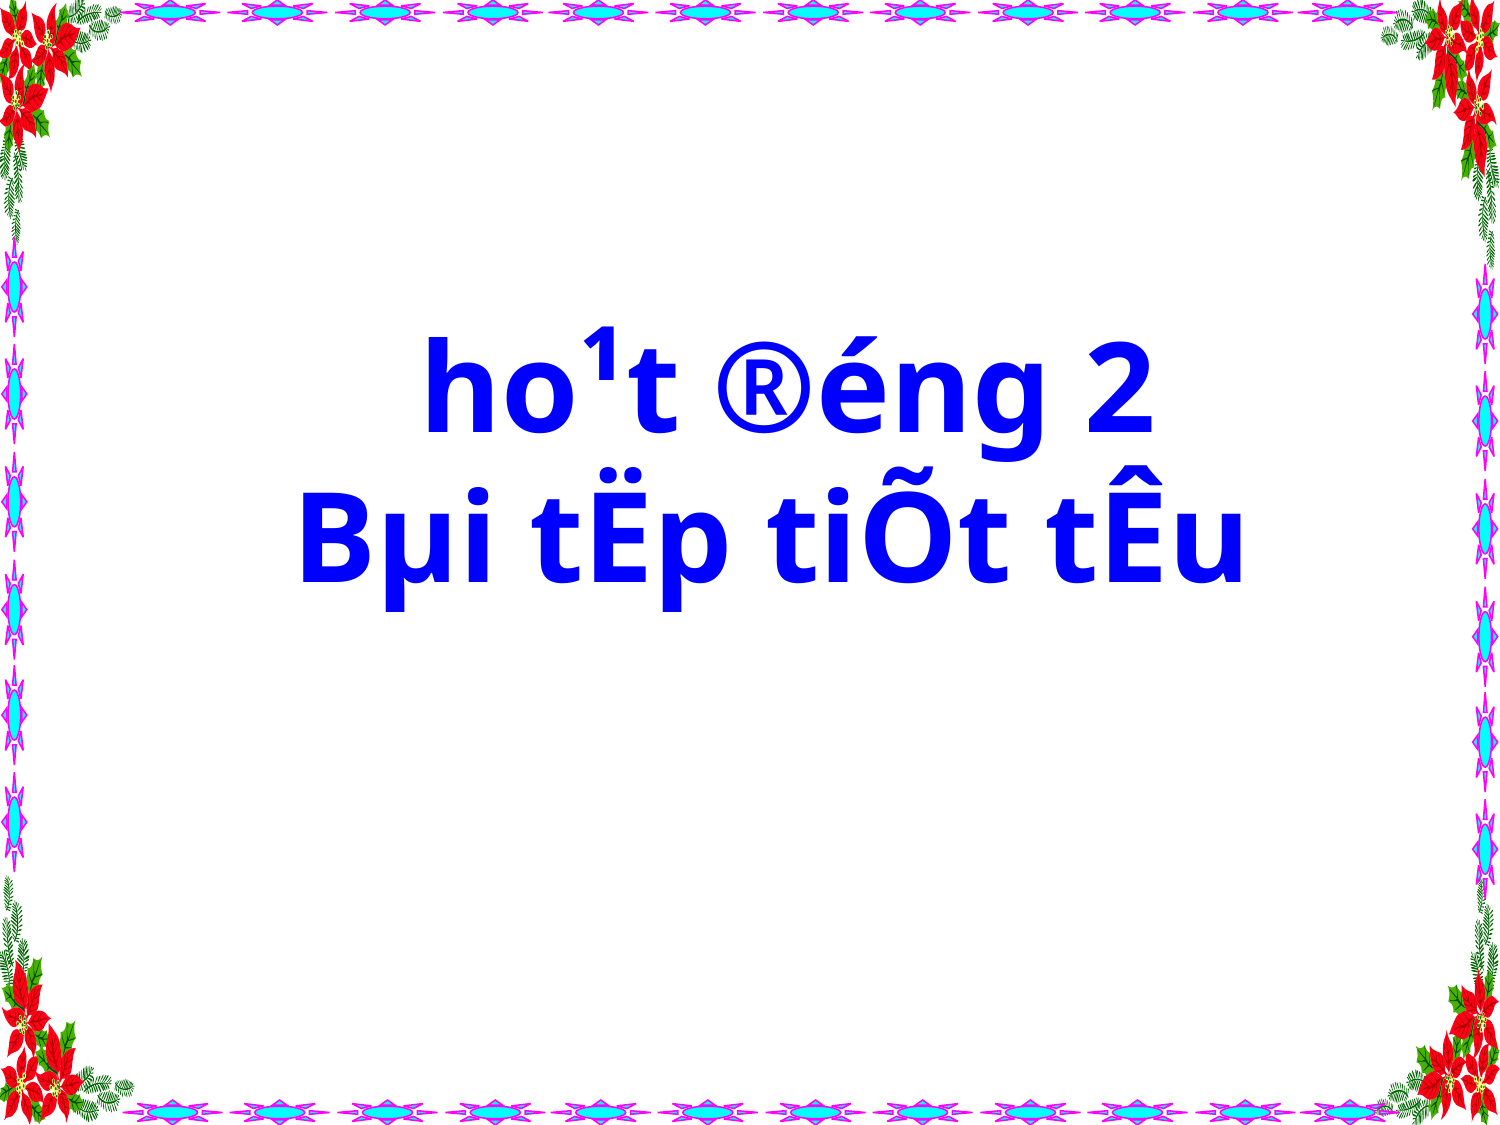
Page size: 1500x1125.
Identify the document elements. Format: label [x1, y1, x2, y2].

text_box [0, 0, 1500, 1125]
